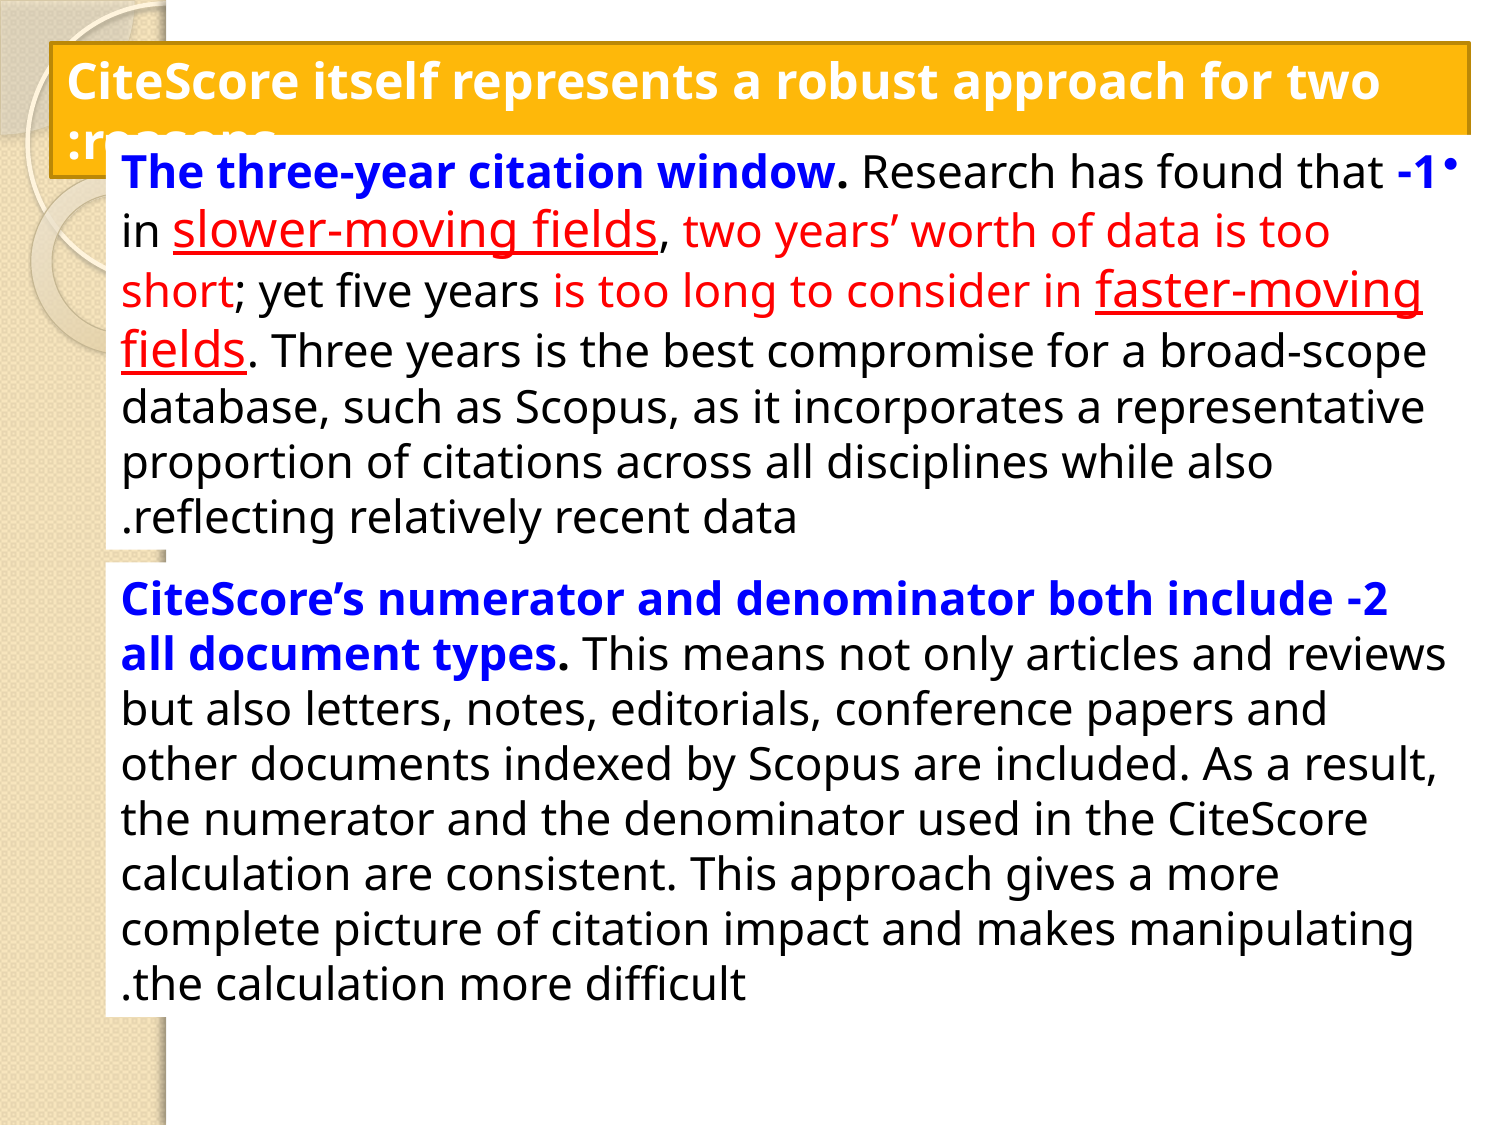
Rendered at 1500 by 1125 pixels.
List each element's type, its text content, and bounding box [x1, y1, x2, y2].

text_box CiteScore itself represents a robust approach for two reasons: [49, 41, 1471, 179]
text_box 2- CiteScore’s numerator and denominator both include all document types. This means not only articles and reviews but also letters, notes, editorials, conference papers and other documents indexed by Scopus are included. As a result, the numerator and the denominator used in the CiteScore calculation are consistent. This approach gives a more complete picture of citation impact and makes manipulating the calculation more difficult. [105, 562, 1469, 1017]
text_box 1- The three-year citation window. Research has found that in slower-moving fields, two years’ worth of data is too short; yet five years is too long to consider in faster-moving fields. Three years is the best compromise for a broad-scope database, such as Scopus, as it incorporates a representative proportion of citations across all disciplines while also reflecting relatively recent data. [105, 134, 1475, 550]
